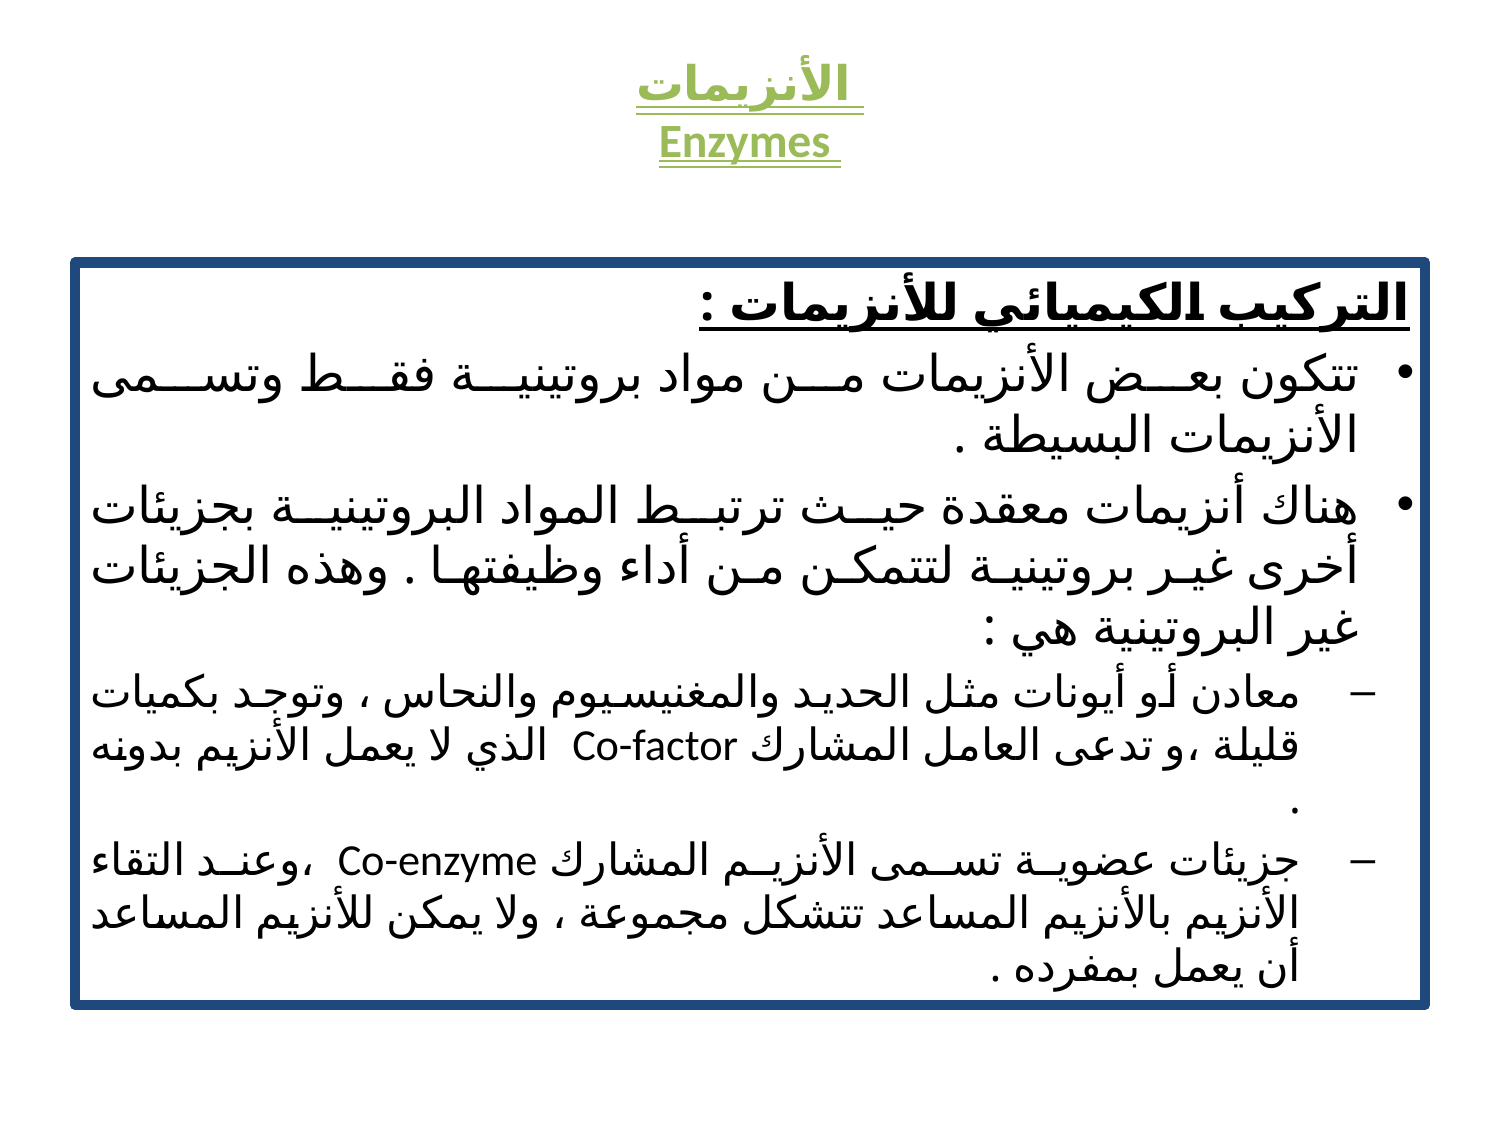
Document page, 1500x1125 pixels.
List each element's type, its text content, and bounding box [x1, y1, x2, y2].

list التركيب الكيميائي للأنزيمات : تتكون بعض الأنزيمات من مواد بروتينية فقط وتسمى الأنزيمات البسيطة . هناك أنزيمات معقدة حيث ترتبط المواد البروتينية بجزيئات أخرى غير بروتينية لتتمكن من أداء وظيفتها . وهذه الجزيئات غير البروتينية هي : معادن أو أيونات مثل الحديد والمغنيسيوم والنحاس ، وتوجد بكميات قليلة ،و تدعى العامل المشارك Co-factor الذي لا يعمل الأنزيم بدونه . جزيئات عضوية تسمى الأنزيم المشارك Co-enzyme ،وعند التقاء الأنزيم بالأنزيم المساعد تتشكل مجموعة ، ولا يمكن للأنزيم المساعد أن يعمل بمفرده . [75, 262, 1425, 1005]
title الأنزيمات Enzymes [75, 45, 1425, 233]
